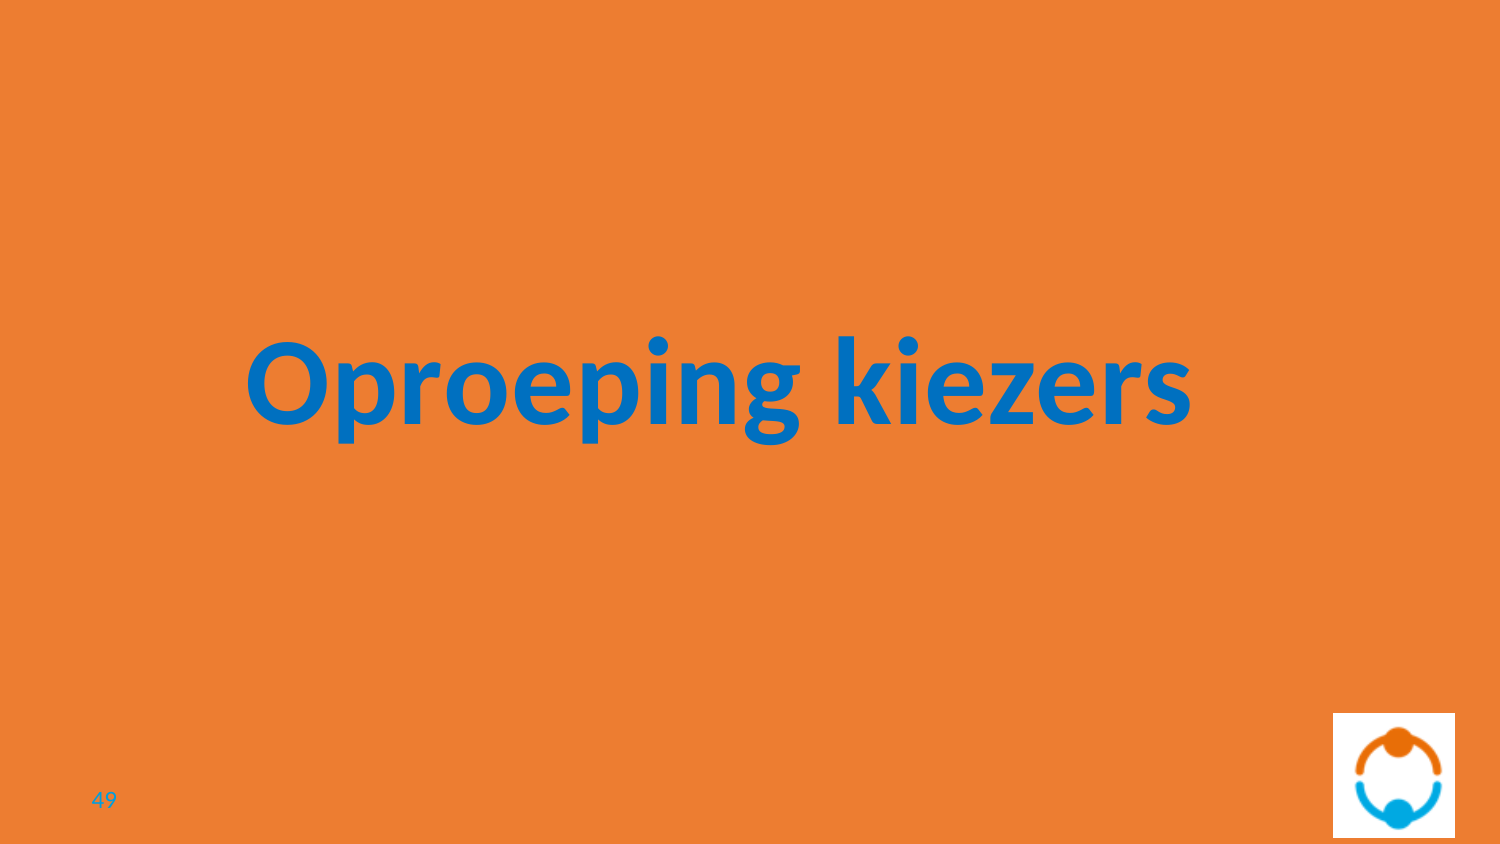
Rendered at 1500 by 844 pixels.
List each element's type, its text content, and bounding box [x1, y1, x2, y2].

slide_number 49 [76, 776, 427, 822]
text_box Oproeping kiezers [135, 291, 1306, 457]
picture [1333, 713, 1455, 838]
